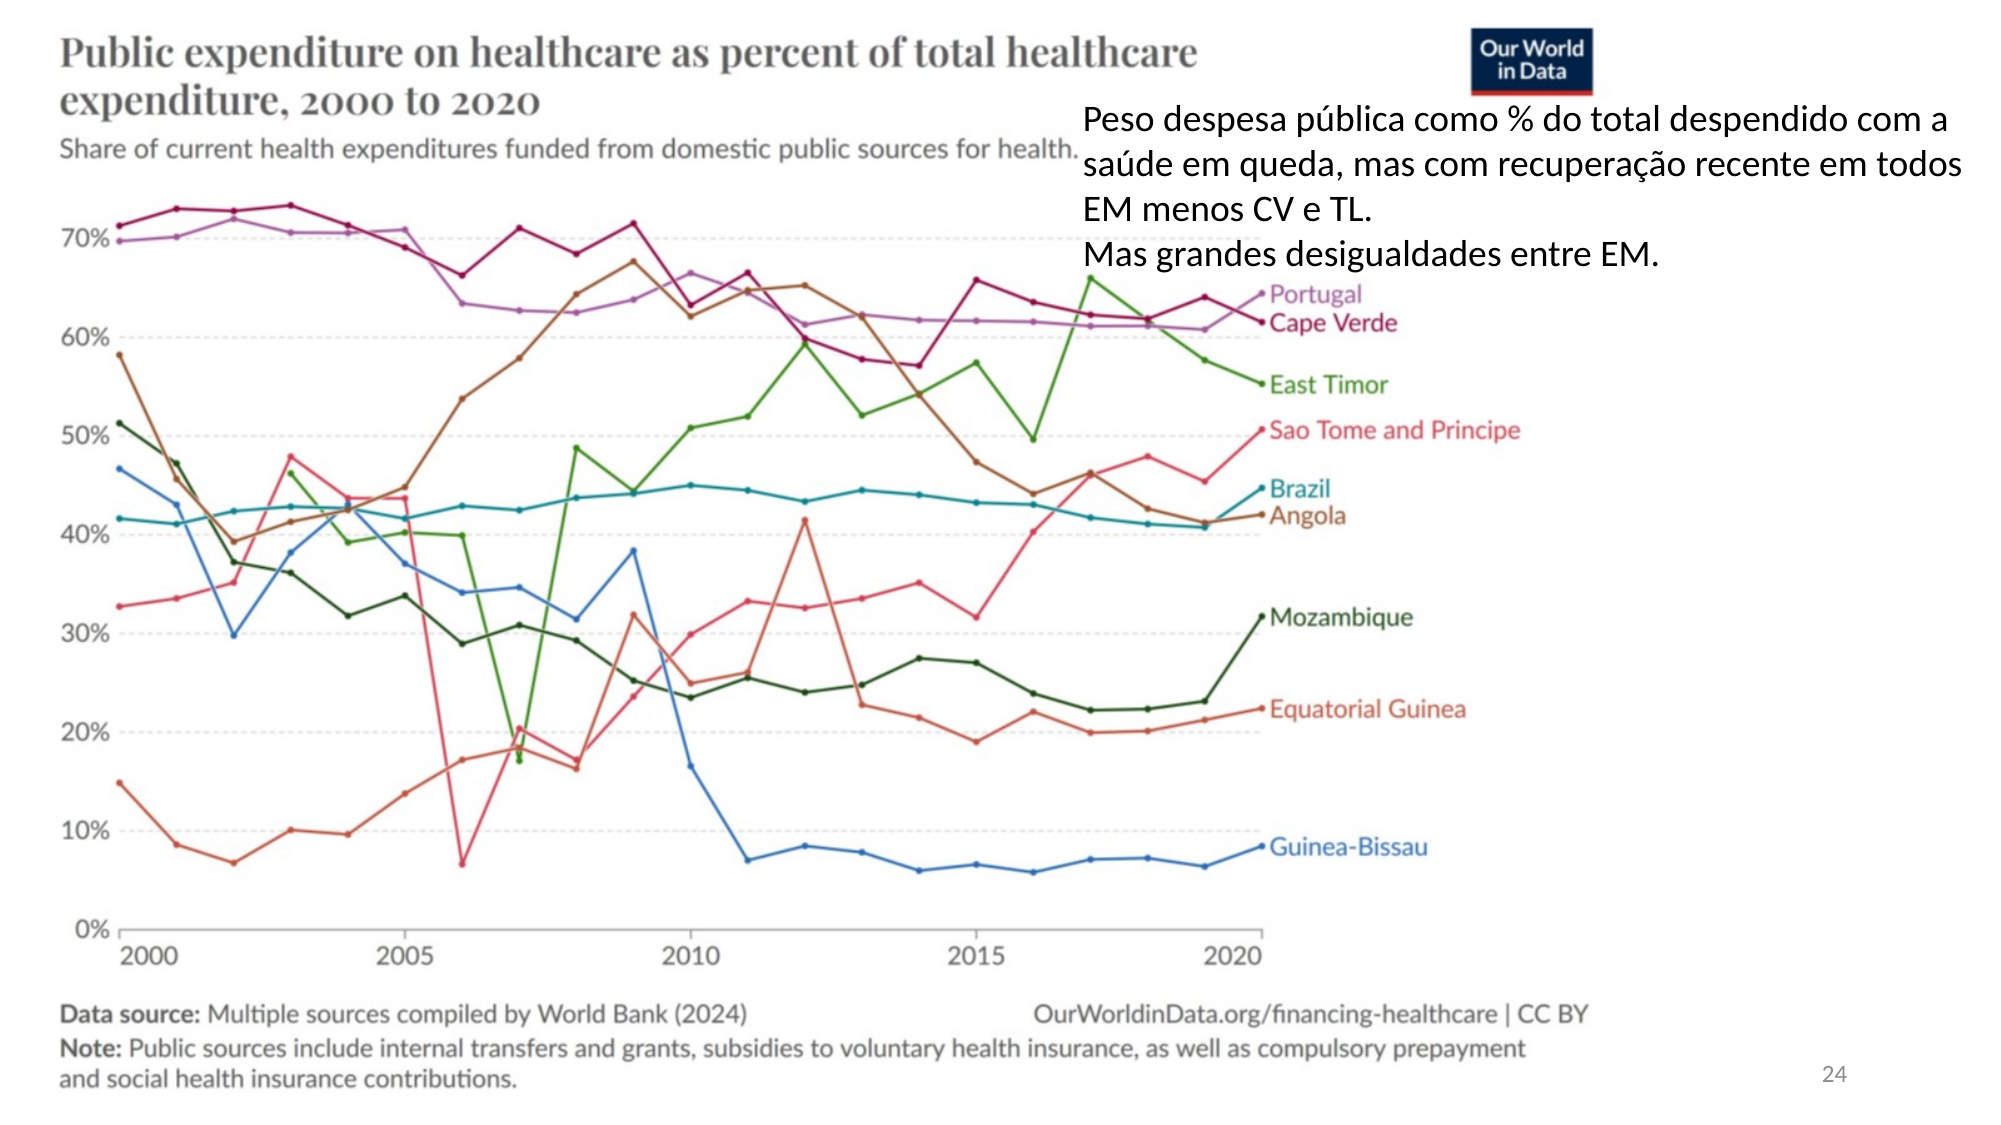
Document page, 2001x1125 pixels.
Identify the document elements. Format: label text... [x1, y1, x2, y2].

text_box Peso despesa pública como % do total despendido com a saúde em queda, mas com recuperação recente em todos EM menos CV e TL. Mas grandes desigualdades entre EM. [1625, 86, 1987, 281]
slide_number 24 [1625, 1042, 1863, 1103]
picture [30, 0, 1625, 1125]
